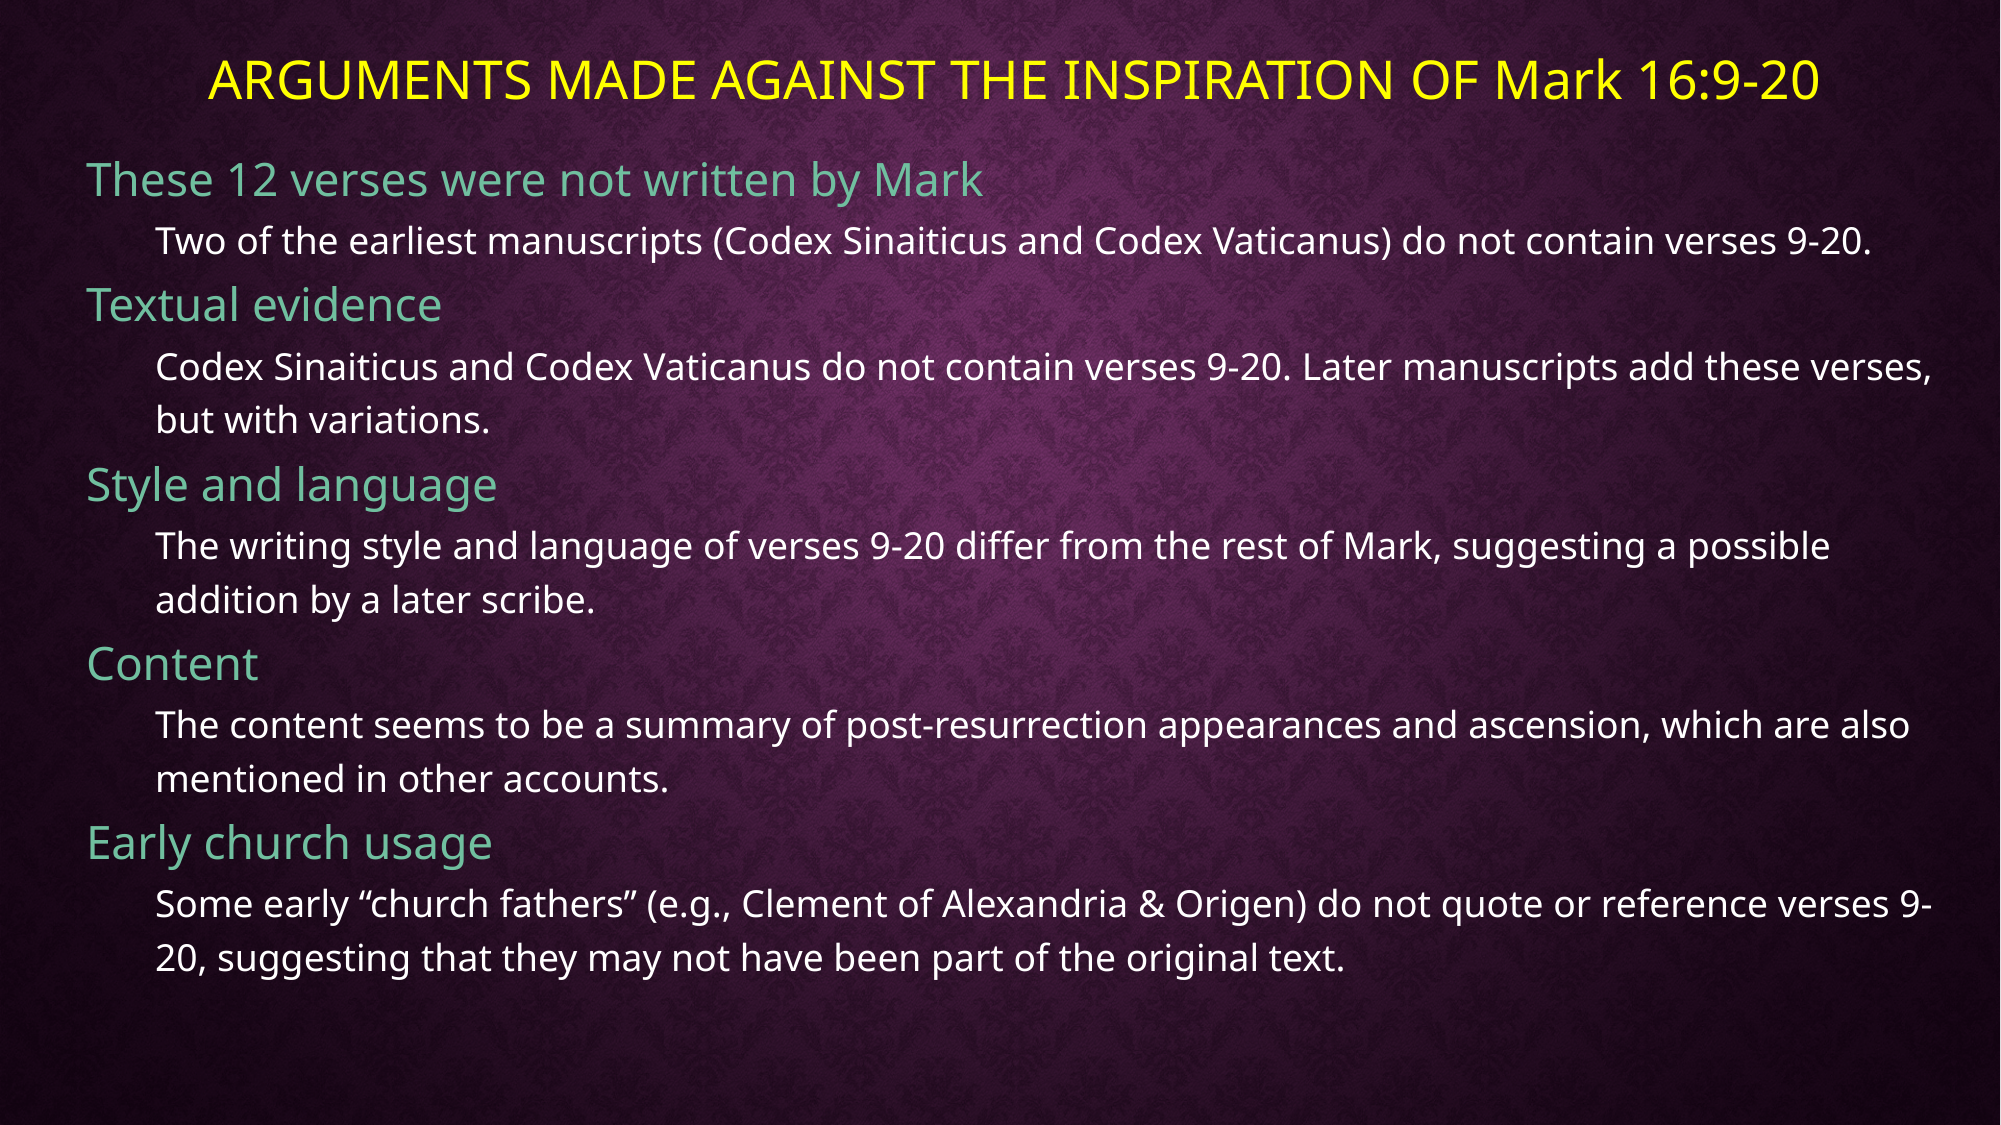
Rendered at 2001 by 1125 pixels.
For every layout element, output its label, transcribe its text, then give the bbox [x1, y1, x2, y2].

list ARGUMENTS MADE AGAINST THE INSPIRATION OF Mark 16:9-20 These 12 verses were not written by Mark Two of the earliest manuscripts (Codex Sinaiticus and Codex Vaticanus) do not contain verses 9-20. Textual evidence Codex Sinaiticus and Codex Vaticanus do not contain verses 9-20. Later manuscripts add these verses, but with variations. Style and language The writing style and language of verses 9-20 differ from the rest of Mark, suggesting a possible addition by a later scribe. Content The content seems to be a summary of post-resurrection appearances and ascension, which are also mentioned in other accounts. Early church usage Some early “church fathers” (e.g., Clement of Alexandria & Origen) do not quote or reference verses 9-20, suggesting that they may not have been part of the original text. [70, 25, 1959, 1067]
